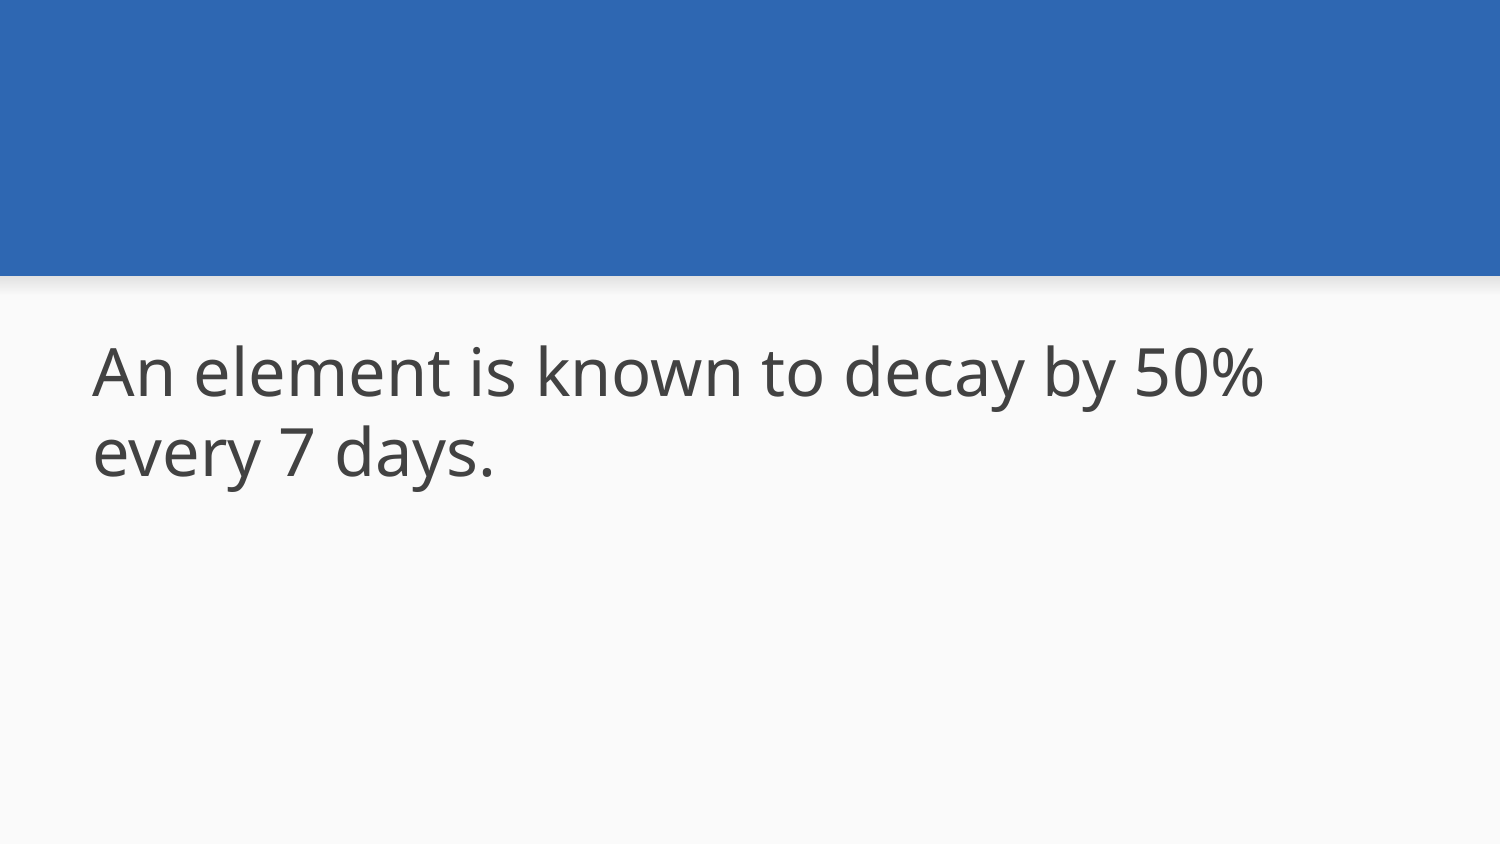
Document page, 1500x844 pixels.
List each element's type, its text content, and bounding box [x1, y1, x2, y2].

list An element is known to decay by 50% every 7 days. [77, 314, 1427, 760]
